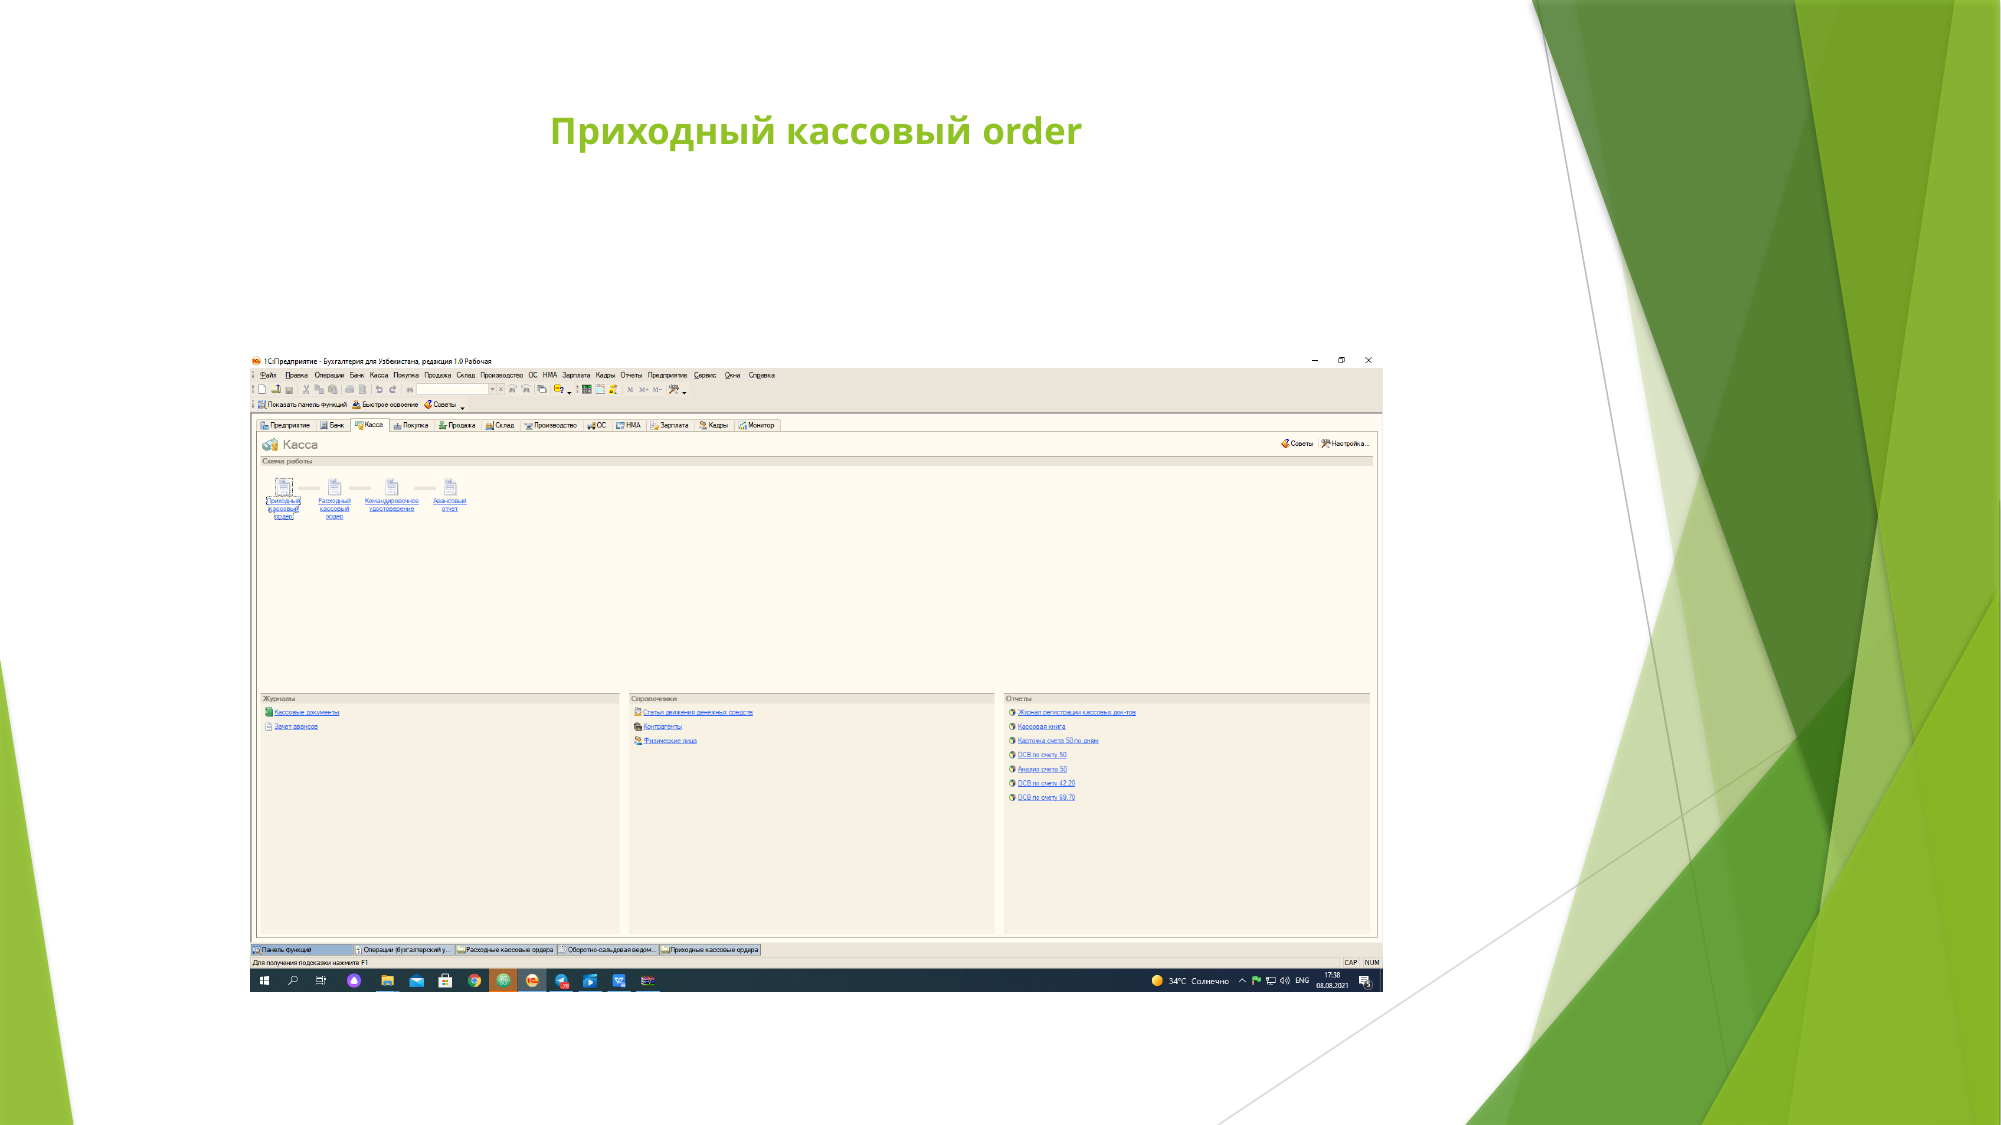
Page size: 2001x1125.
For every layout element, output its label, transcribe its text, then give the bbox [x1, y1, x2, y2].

title Приходный кассовый order [111, 99, 1522, 232]
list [249, 353, 1383, 992]
